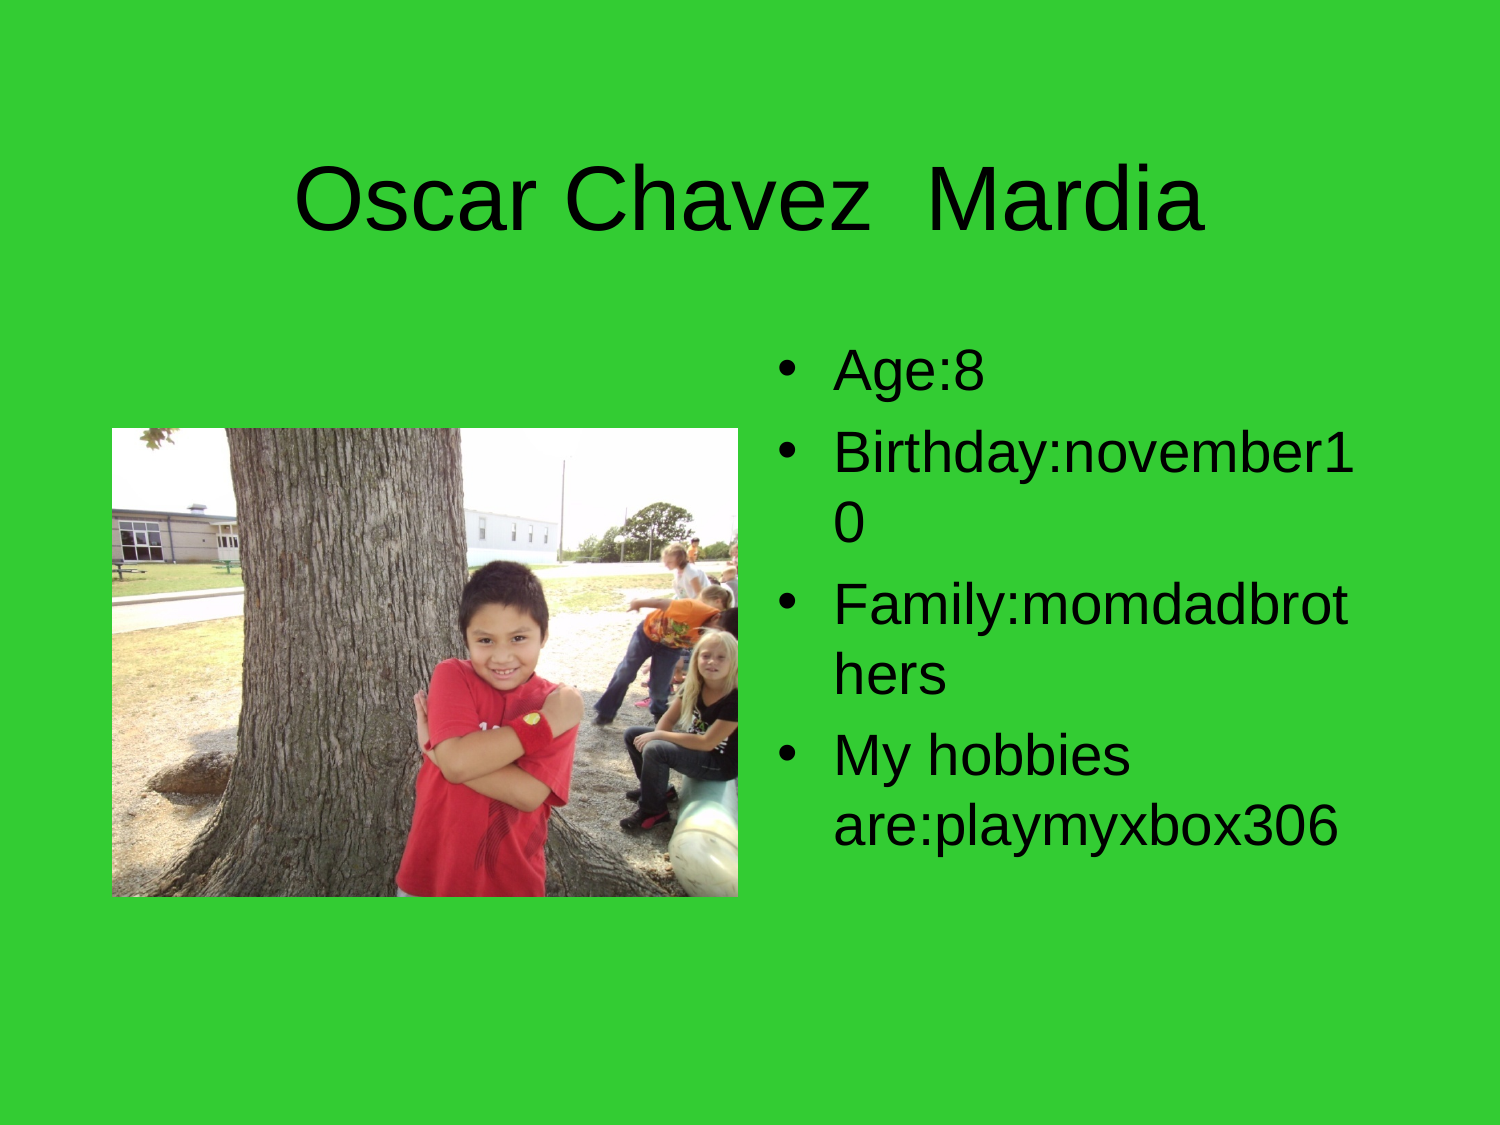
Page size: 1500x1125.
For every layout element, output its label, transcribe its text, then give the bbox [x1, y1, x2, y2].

title Oscar Chavez Mardia [112, 99, 1388, 288]
list Age:8 Birthday:november10 Family:momdadbrothers My hobbies are:playmyxbox306 [762, 324, 1388, 1000]
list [112, 427, 738, 898]
